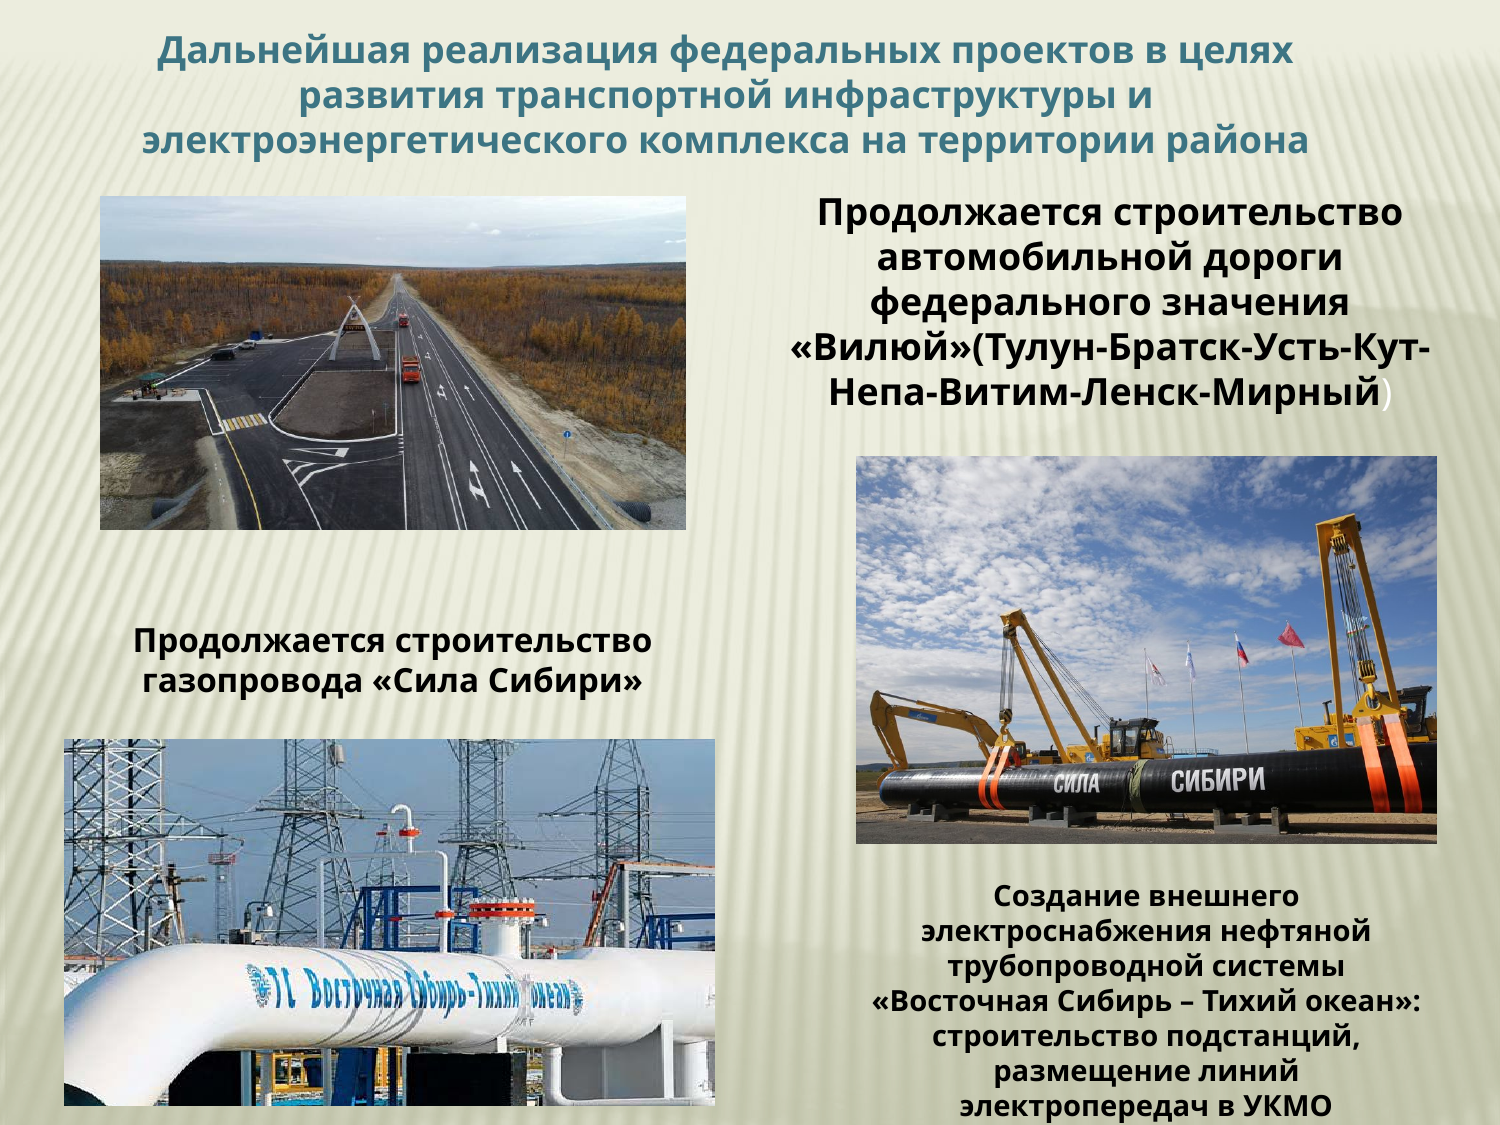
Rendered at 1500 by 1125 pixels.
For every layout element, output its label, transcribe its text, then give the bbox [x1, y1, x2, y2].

text_box Продолжается строительство газопровода «Сила Сибири» [98, 620, 687, 698]
text_box Продолжается строительство автомобильной дороги федерального значения «Вилюй»(Тулун-Братск-Усть-Кут-Непа-Витим-Ленск-Мирный) [748, 194, 1472, 407]
picture [64, 738, 716, 1107]
text_box Создание внешнего электроснабжения нефтяной трубопроводной системы «Восточная Сибирь – Тихий океан»: строительство подстанций, размещение линий электропередач в УКМО [854, 903, 1439, 1096]
picture [99, 195, 687, 530]
text_box Дальнейшая реализация федеральных проектов в целях развития транспортной инфраструктуры и электроэнергетического комплекса на территории района [64, 19, 1388, 169]
picture [855, 455, 1438, 844]
